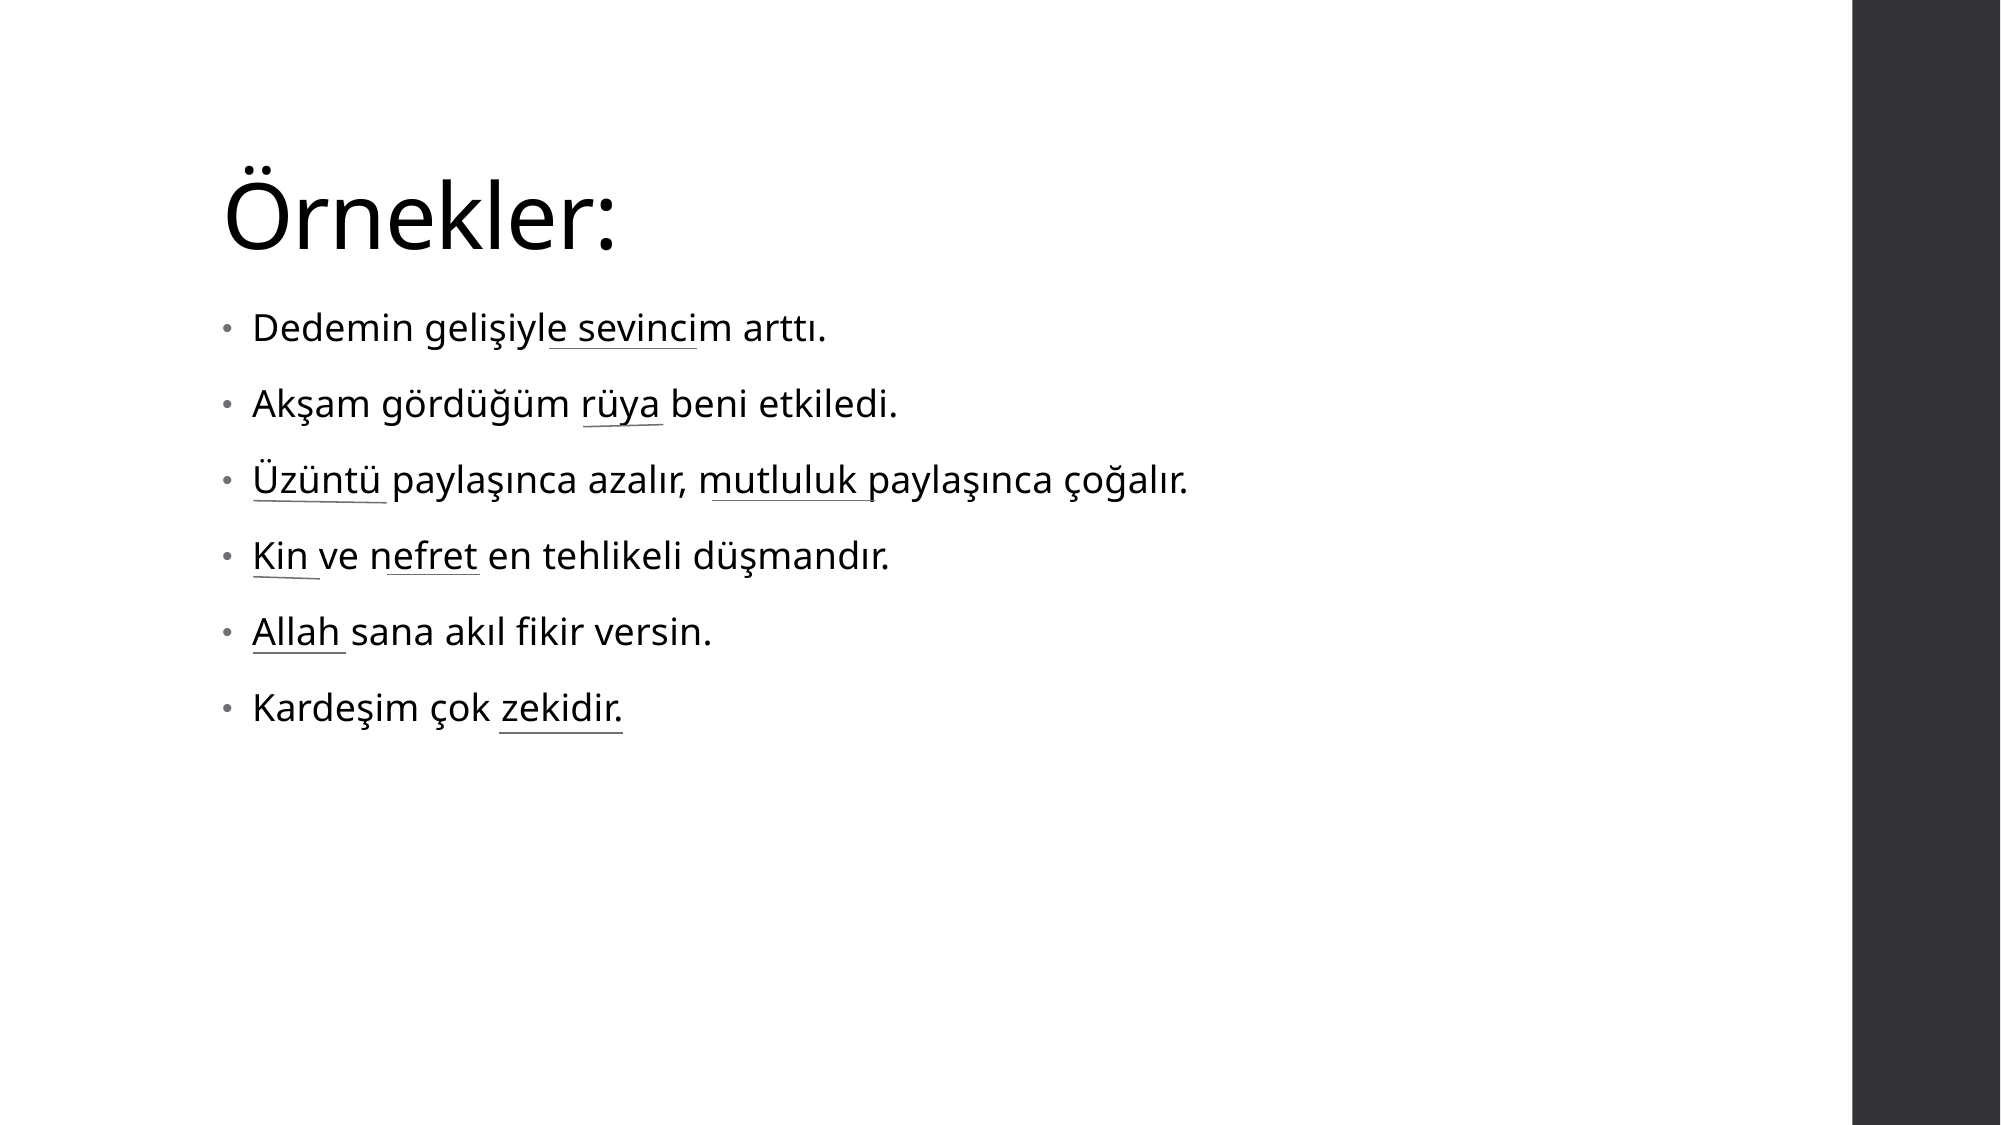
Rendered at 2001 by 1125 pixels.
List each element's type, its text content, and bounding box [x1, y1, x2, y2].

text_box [253, 500, 387, 504]
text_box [253, 576, 321, 580]
list Dedemin gelişiyle sevincim arttı. Akşam gördüğüm rüya beni etkiledi. Üzüntü paylaşınca azalır, mutluluk paylaşınca çoğalır. Kin ve nefret en tehlikeli düşmandır. Allah sana akıl fikir versin. Kardeşim çok zekidir. [206, 299, 1617, 1014]
title Örnekler: [206, 60, 1797, 278]
